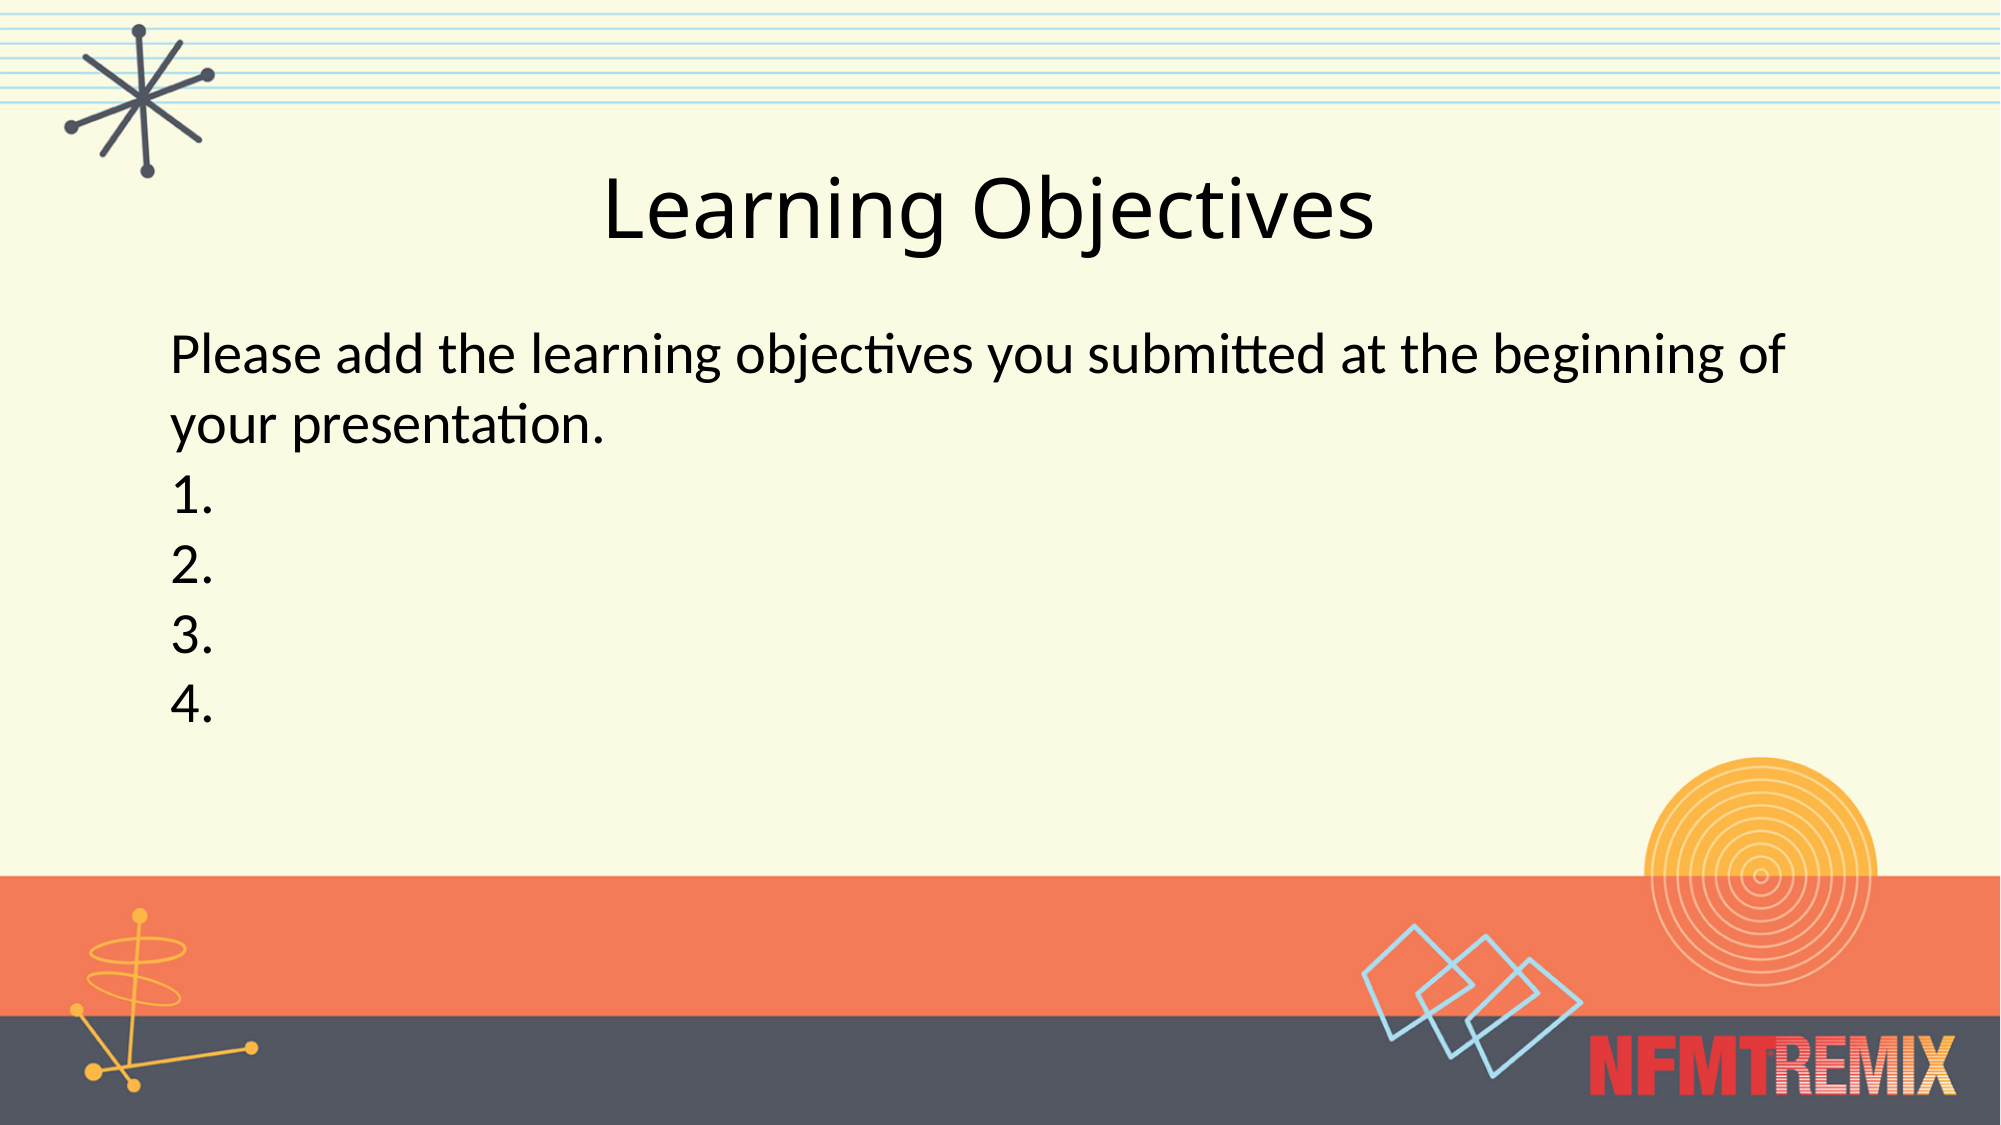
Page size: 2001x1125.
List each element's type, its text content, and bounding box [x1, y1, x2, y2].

picture [0, 0, 2001, 1125]
text_box Learning Objectives [343, 159, 1657, 282]
text_box Please add the learning objectives you submitted at the beginning of your presentation. 1. 2. 3. 4. [155, 307, 1844, 1006]
